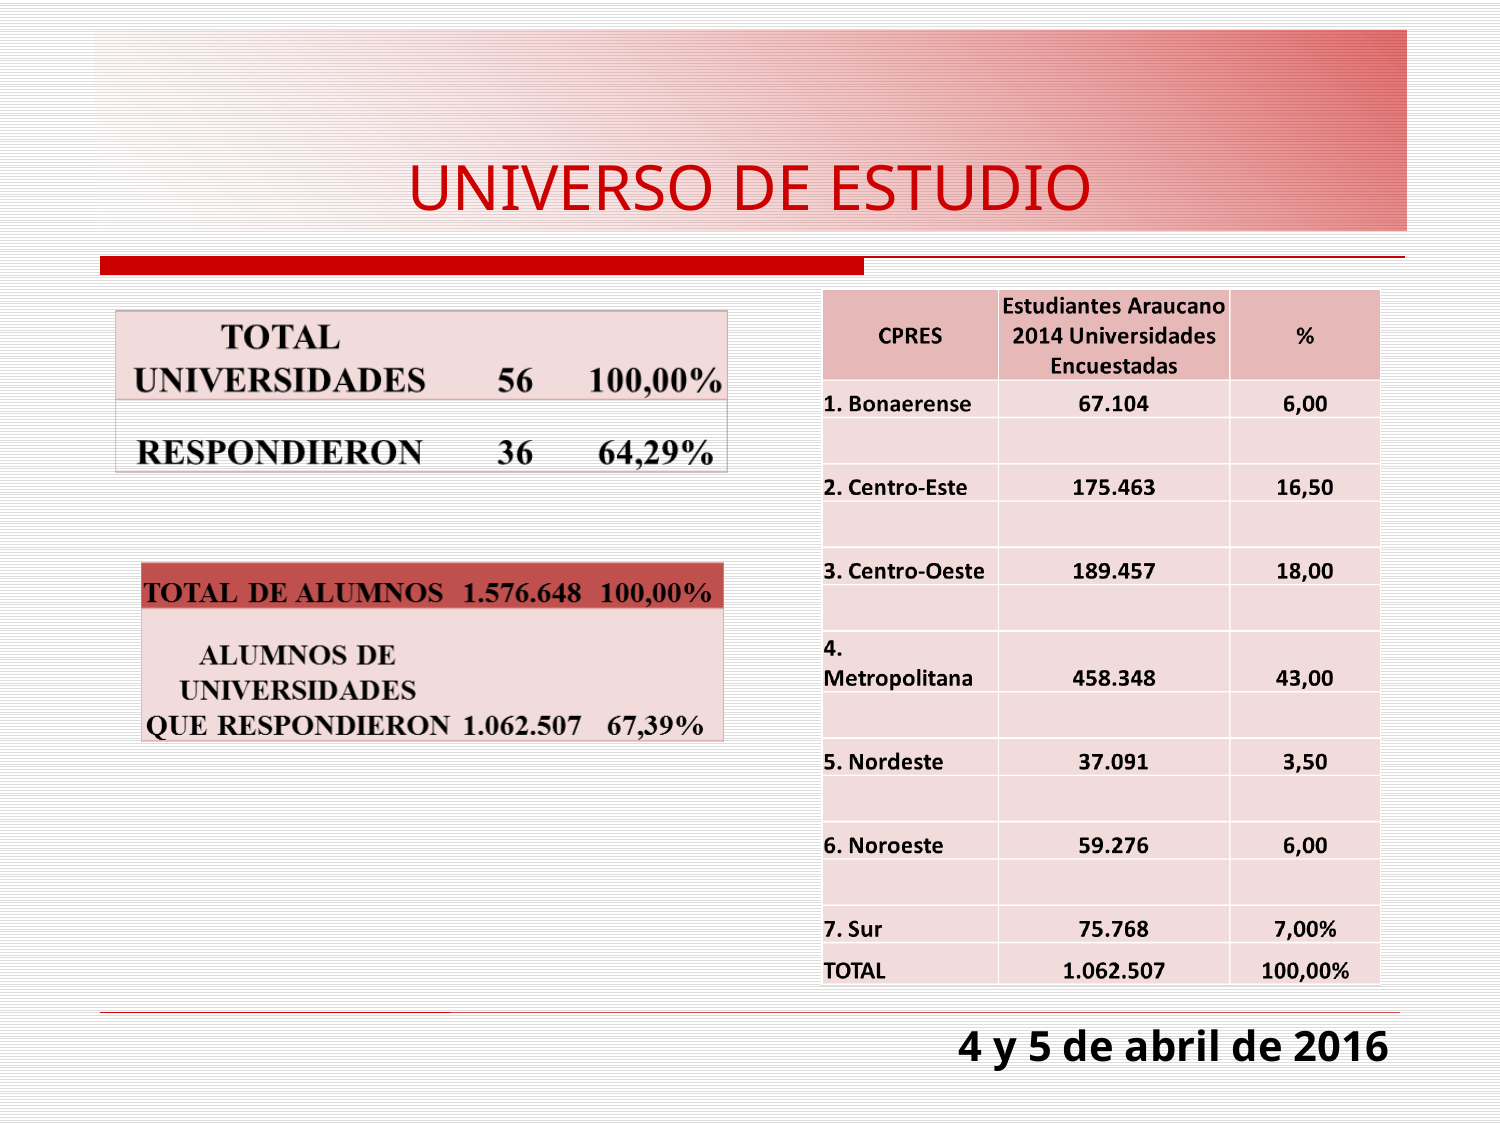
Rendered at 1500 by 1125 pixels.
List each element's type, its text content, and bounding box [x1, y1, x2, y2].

text_box 4 y 5 de abril de 2016 [50, 1012, 1405, 1078]
picture [821, 282, 1381, 1000]
picture [141, 562, 724, 758]
picture [115, 302, 728, 495]
title UNIVERSO DE ESTUDIO [94, 31, 1407, 231]
